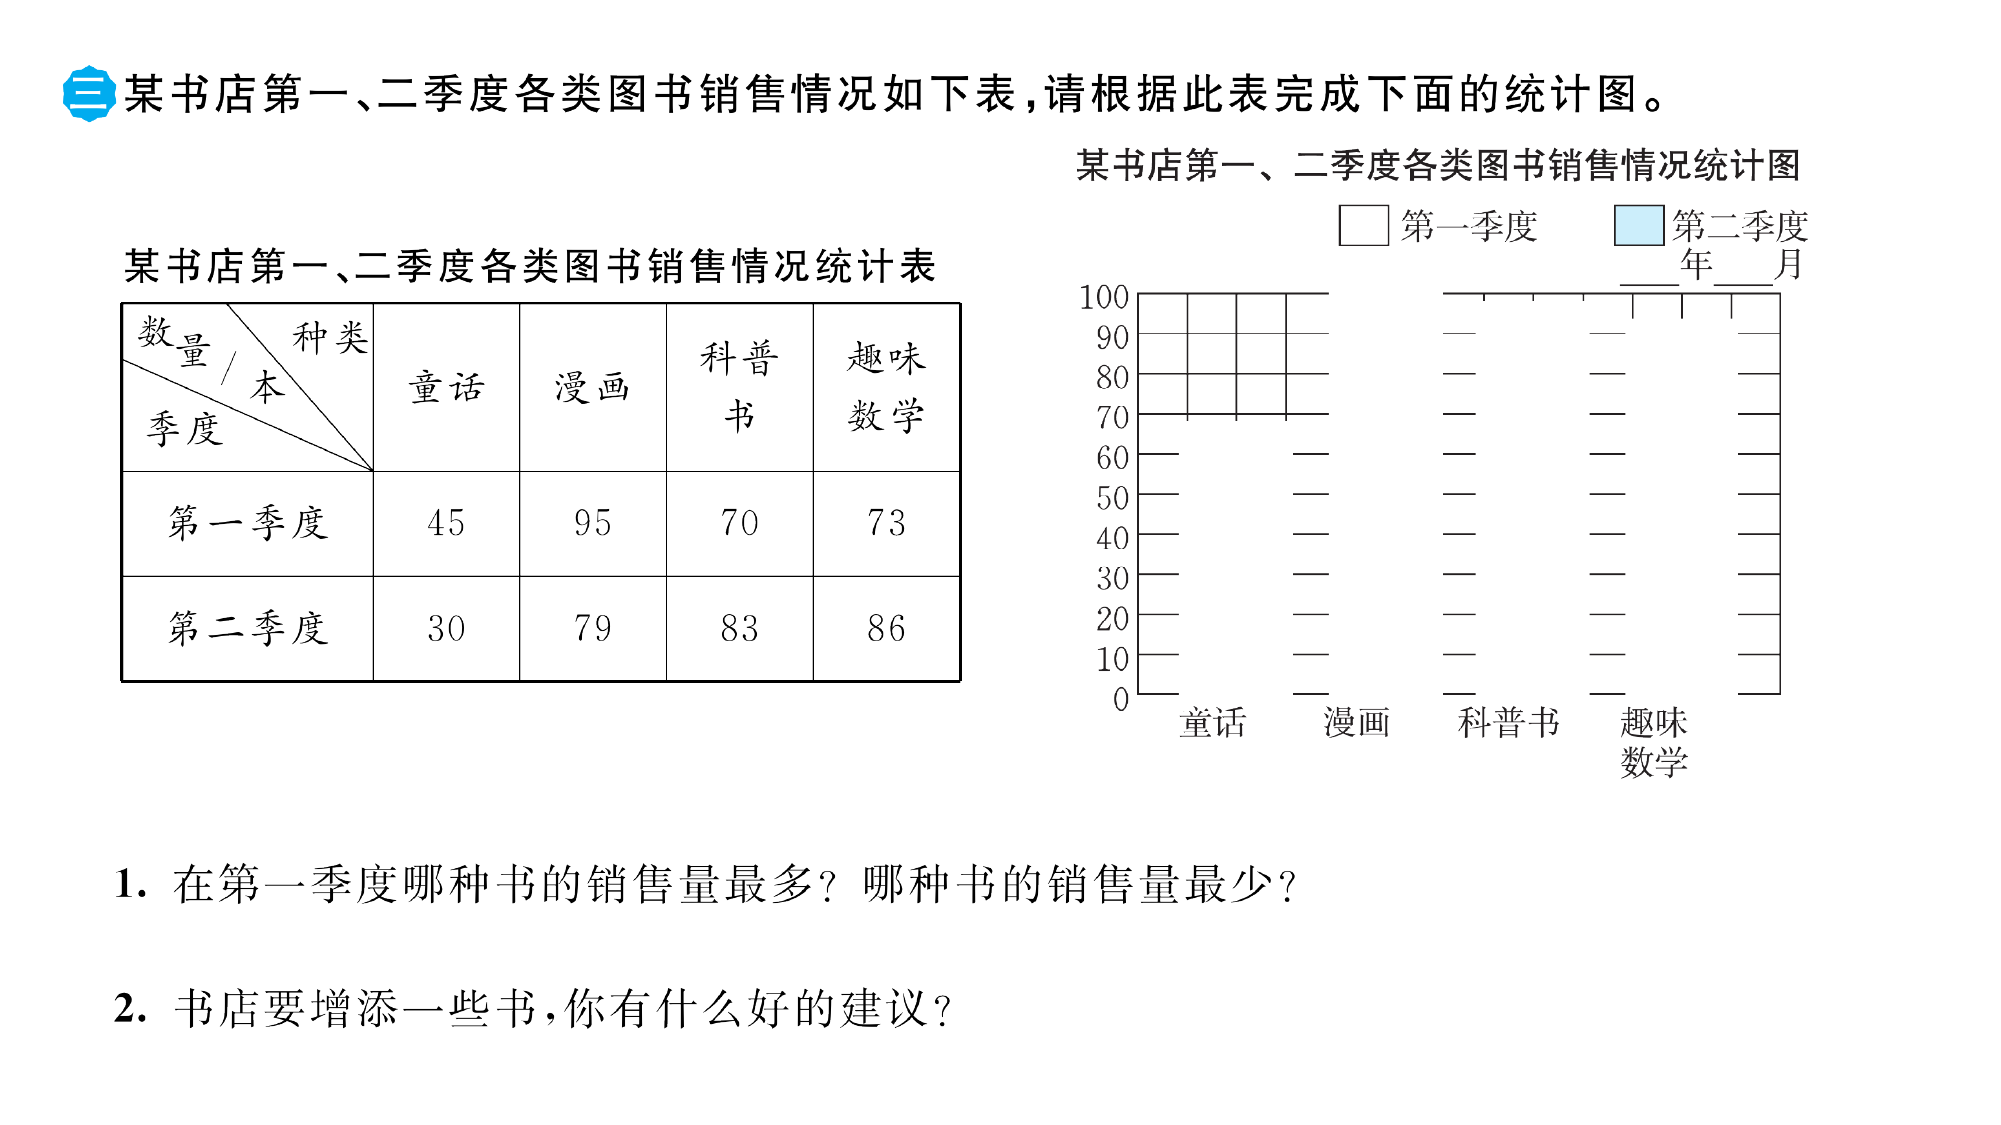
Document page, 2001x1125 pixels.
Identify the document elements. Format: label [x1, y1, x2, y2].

picture [110, 836, 2000, 1101]
picture [58, 58, 1949, 780]
